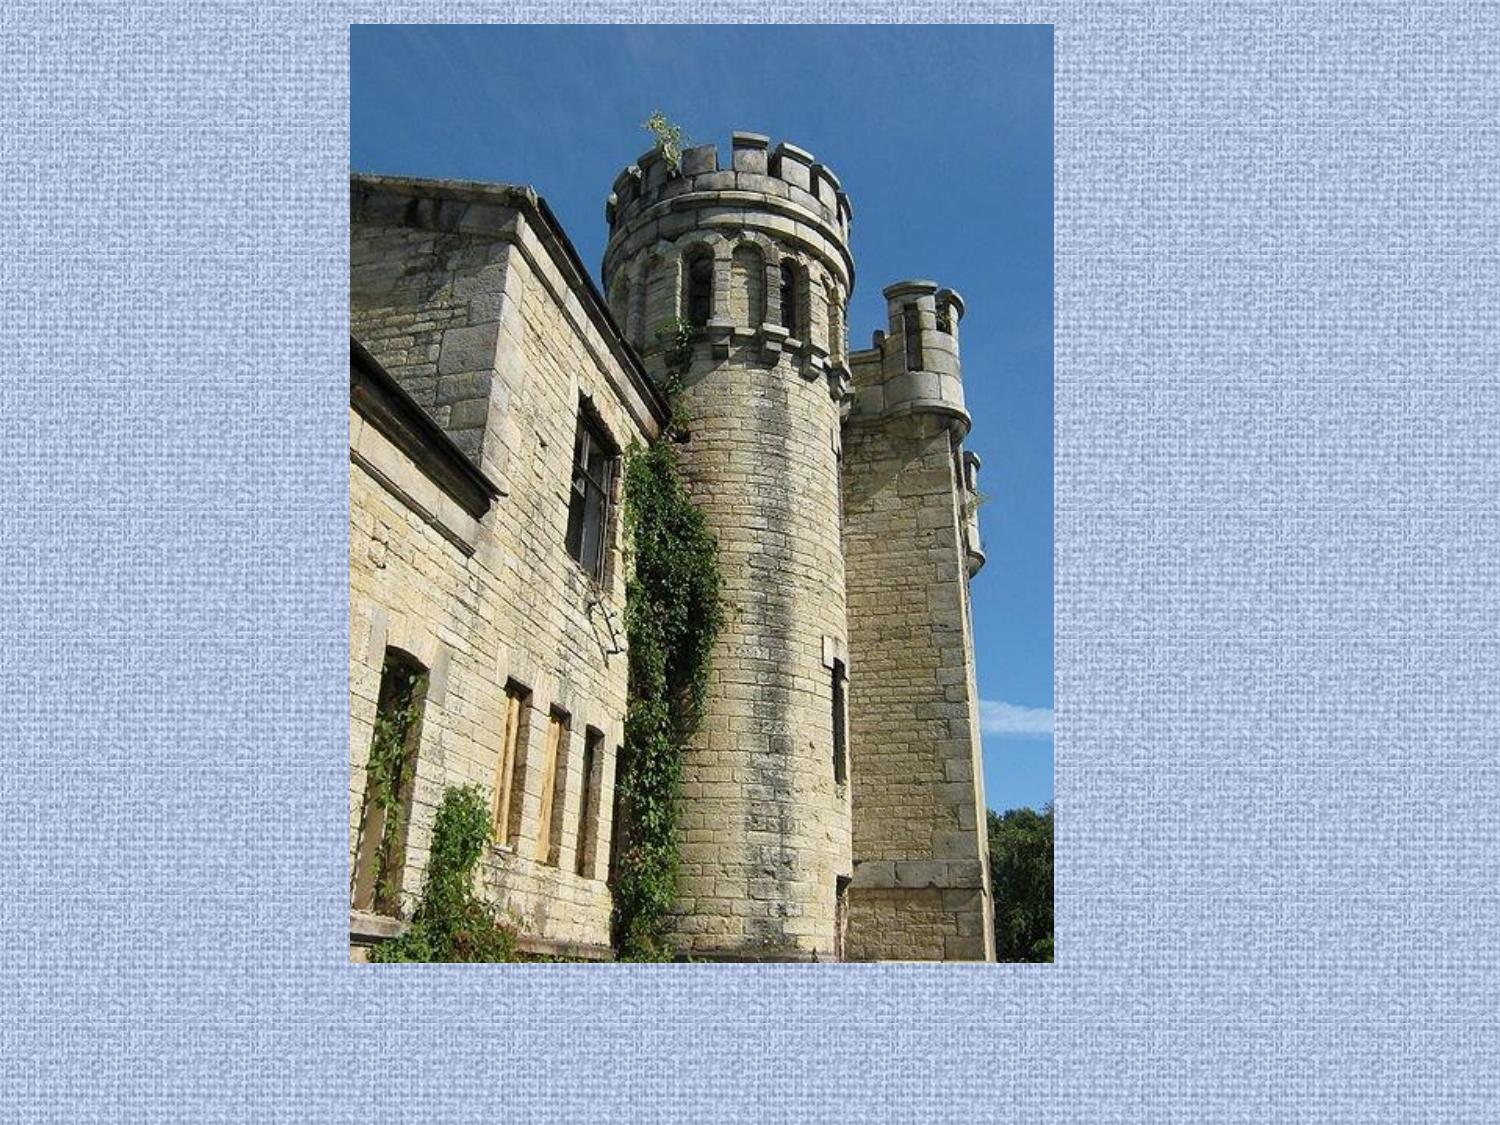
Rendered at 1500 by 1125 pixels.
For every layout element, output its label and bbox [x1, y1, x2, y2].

picture [349, 24, 1054, 963]
